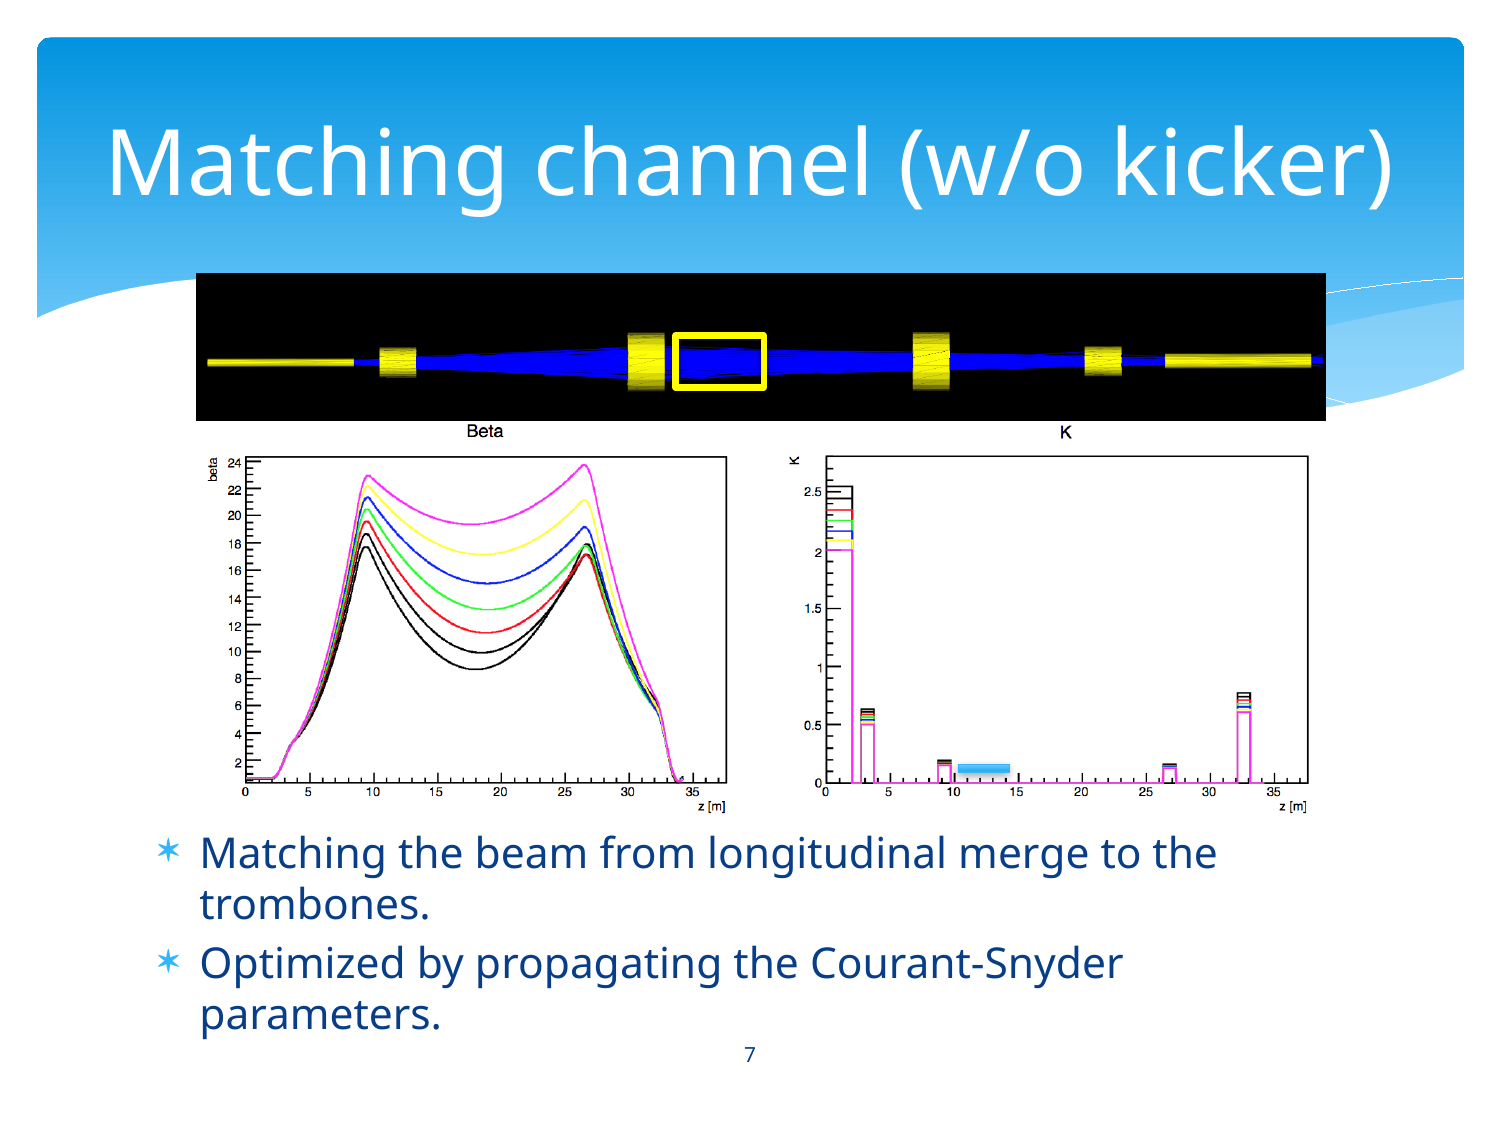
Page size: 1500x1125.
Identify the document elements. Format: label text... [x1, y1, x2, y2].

title Matching channel (w/o kicker) [75, 55, 1425, 261]
picture [195, 272, 1327, 822]
slide_number 7 [654, 1025, 846, 1086]
list Matching the beam from longitudinal merge to the trombones. Optimized by propagating the Courant-Snyder parameters. [143, 818, 1359, 1047]
